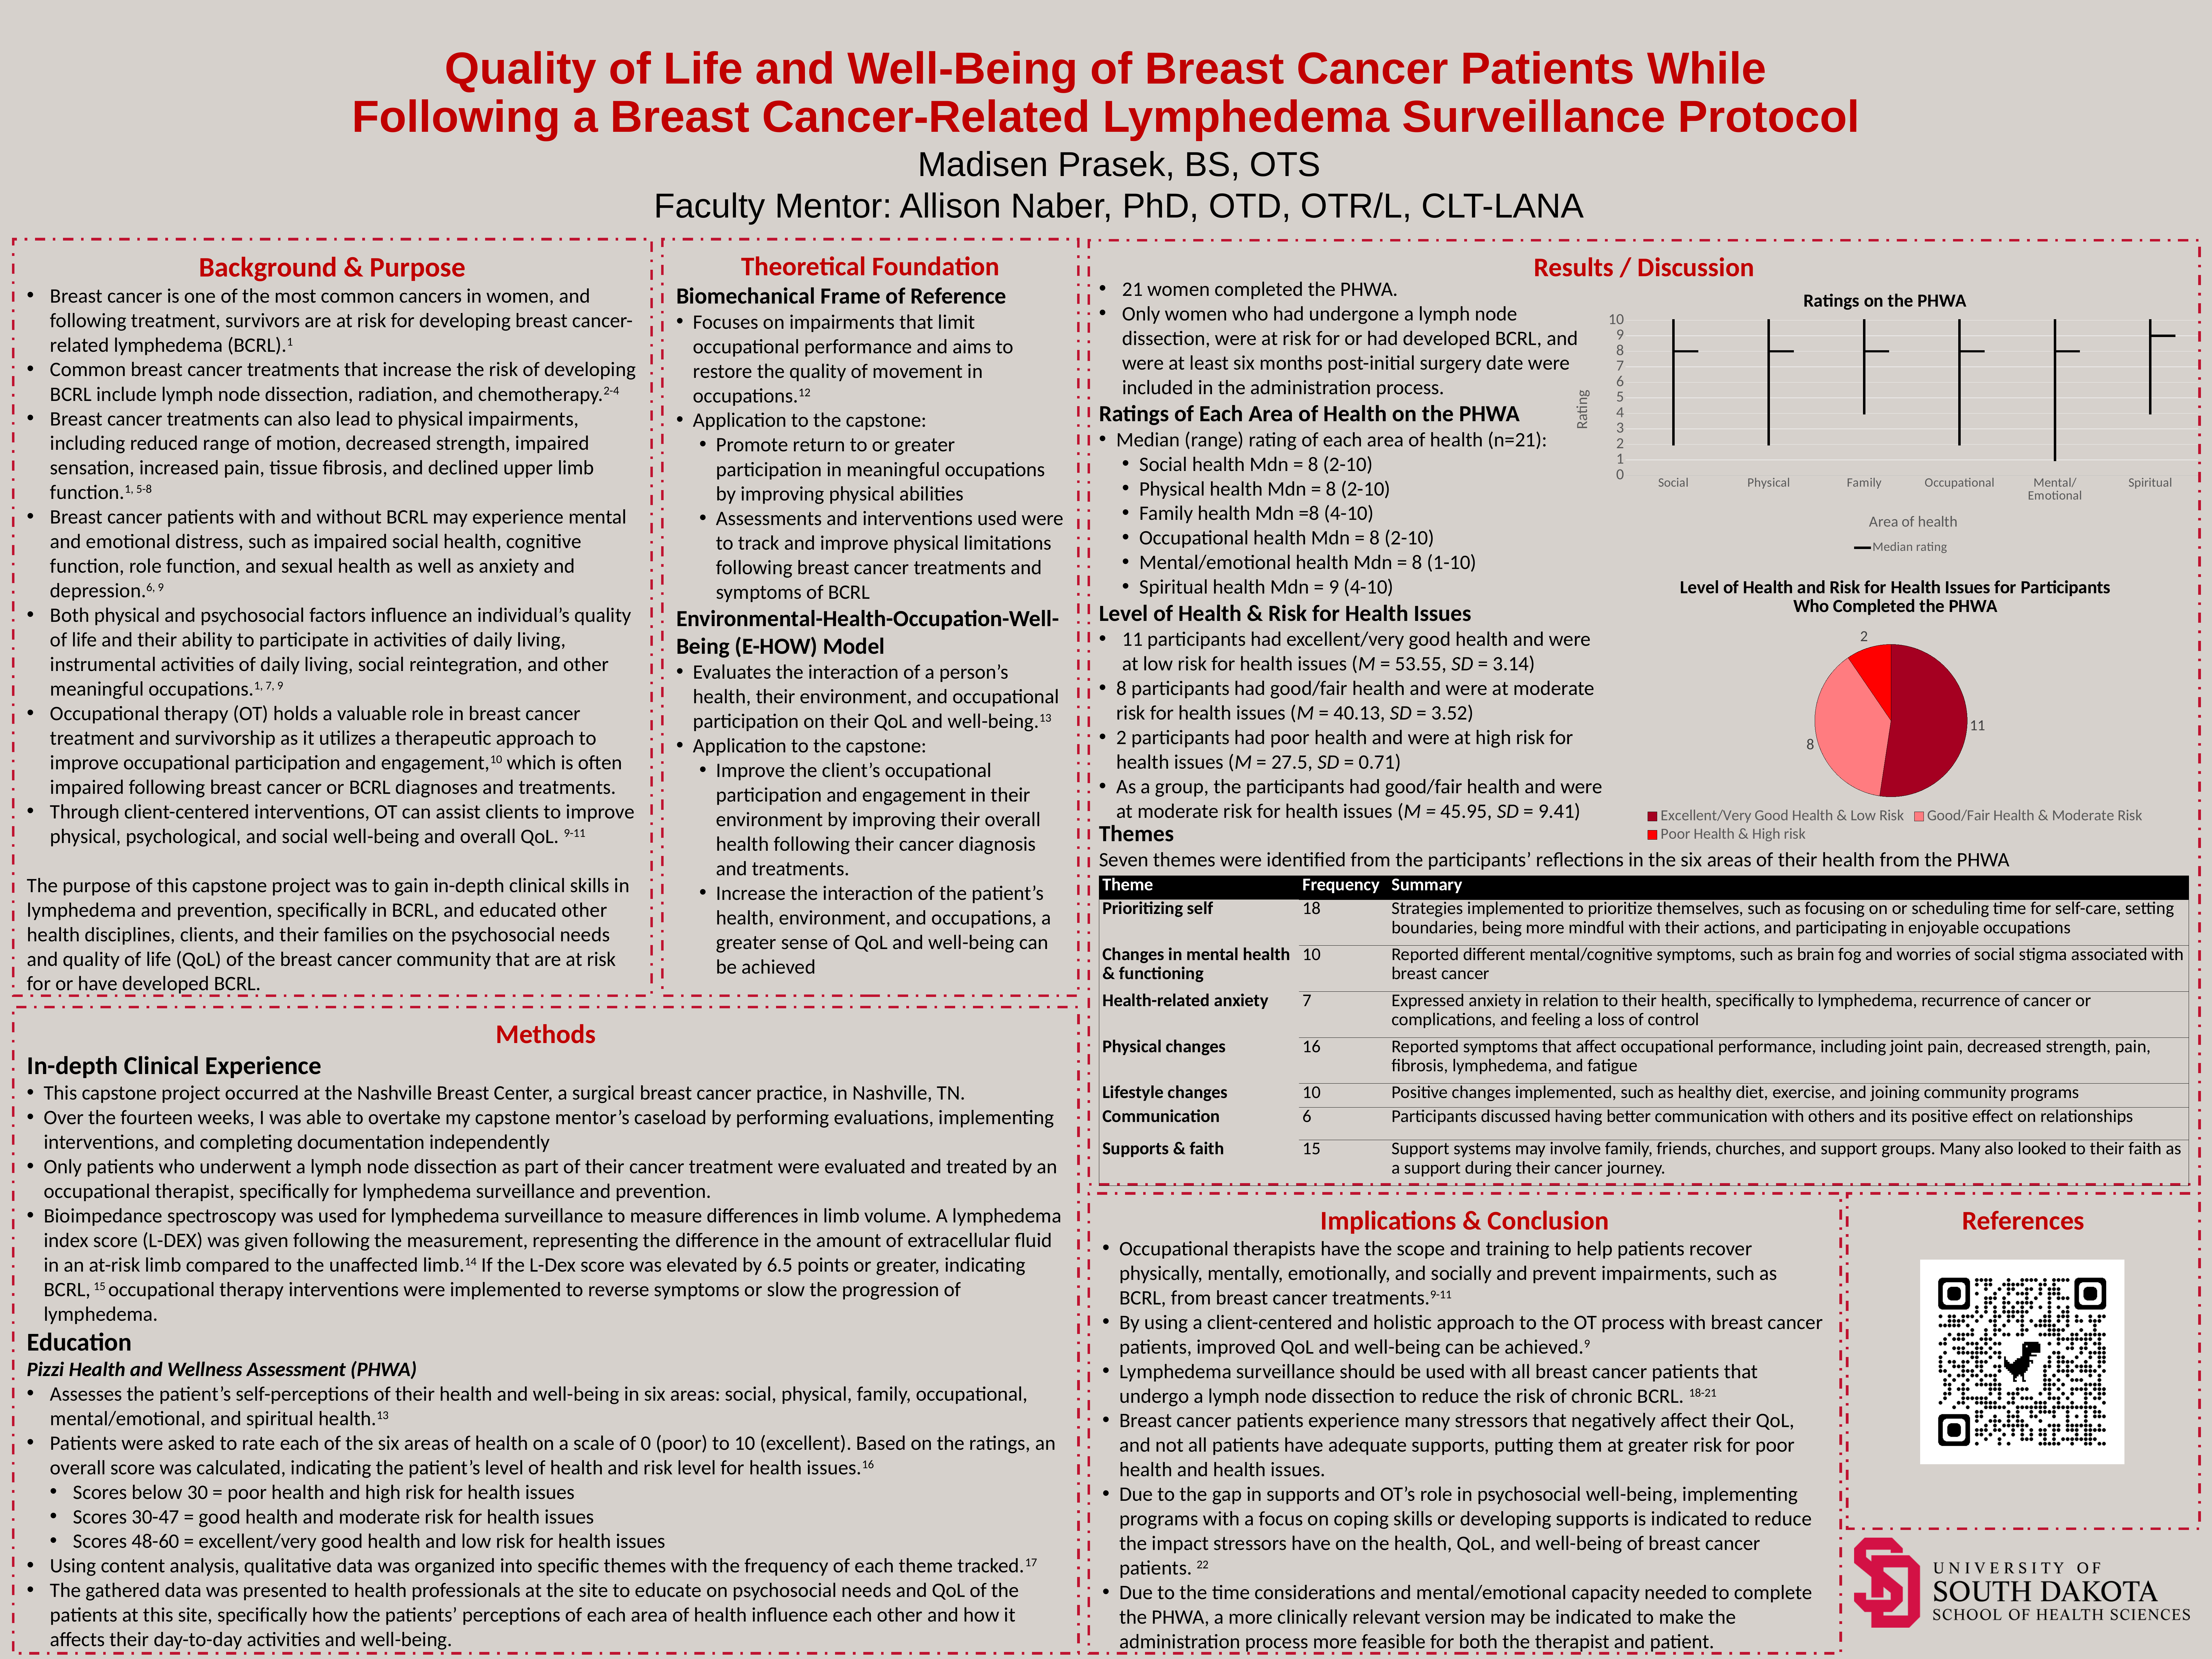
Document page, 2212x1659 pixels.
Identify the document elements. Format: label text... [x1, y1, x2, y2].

chart [1565, 278, 2206, 846]
table_cell 18 [1299, 900, 1388, 945]
text_box 21 women completed the PHWA. Only women who had undergone a lymph node dissection, were at risk for or had developed BCRL, and were at least six months post-initial surgery date were included in the administration process. Ratings of Each Area of Health on the PHWA Median (range) rating of each area of health (n=21): Social health Mdn = 8 (2-10) Physical health Mdn = 8 (2-10) Family health Mdn =8 (4-10) Occupational health Mdn = 8 (2-10) Mental/emotional health Mdn = 8 (1-10) Spiritual health Mdn = 9 (4-10) Level of Health & Risk for Health Issues 11 participants had excellent/very good health and were at low risk for health issues (M = 53.55, SD = 3.14) 8 participants had good/fair health and were at moderate risk for health issues (M = 40.13, SD = 3.52) 2 participants had poor health and were at high risk for health issues (M = 27.5, SD = 0.71) As a group, the participants had good/fair health and were at moderate risk for health issues (M = 45.95, SD = 9.41) [1094, 273, 1609, 816]
table_cell Physical changes [1099, 1037, 1299, 1084]
table_cell 15 [1299, 1140, 1388, 1186]
table_cell 10 [1299, 1084, 1388, 1107]
text_box Madisen Prasek, BS, OTS Faculty Mentor: Allison Naber, PhD, OTD, OTR/L, CLT-LANA [364, 132, 1875, 234]
table_cell Expressed anxiety in relation to their health, specifically to lymphedema, recurrence of cancer or complications, and feeling a loss of control [1388, 992, 2189, 1037]
table_cell Health-related anxiety [1099, 991, 1299, 1037]
table_cell 10 [1299, 946, 1388, 991]
table_header Summary [1388, 876, 2189, 900]
table_cell Lifestyle changes [1099, 1084, 1299, 1107]
table_cell Positive changes implemented, such as healthy diet, exercise, and joining community programs [1388, 1084, 2189, 1107]
table_cell Prioritizing self [1099, 900, 1299, 946]
table_header Theme [1099, 876, 1299, 900]
table_cell Supports & faith [1099, 1140, 1299, 1186]
table_cell 16 [1299, 1038, 1388, 1083]
picture [1854, 1538, 2190, 1628]
text_box Themes Seven themes were identified from the participants’ reflections in the six areas of their health from the PHWA [1094, 816, 2052, 897]
table_cell Communication [1099, 1107, 1299, 1140]
text_box References [1847, 1193, 2200, 1529]
text_box Background & Purpose Breast cancer is one of the most common cancers in women, and following treatment, survivors are at risk for developing breast cancer-related lymphedema (BCRL).1 Common breast cancer treatments that increase the risk of developing BCRL include lymph node dissection, radiation, and chemotherapy.2-4 Breast cancer treatments can also lead to physical impairments, including reduced range of motion, decreased strength, impaired sensation, increased pain, tissue fibrosis, and declined upper limb function.1, 5-8 Breast cancer patients with and without BCRL may experience mental and emotional distress, such as impaired social health, cognitive function, role function, and sexual health as well as anxiety and depression.6, 9 Both physical and psychosocial factors influence an individual’s quality of life and their ability to participate in activities of daily living, instrumental activities of daily living, social reintegration, and other meaningful occupations.1, 7, 9 Occupational therapy (OT) holds a valuable role in breast cancer treatment and survivorship as it utilizes a therapeutic approach to improve occupational participation and engagement,10 which is often impaired following breast cancer or BCRL diagnoses and treatments. Through client-centered interventions, OT can assist clients to improve physical, psychological, and social well-being and overall QoL. 9-11 The purpose of this capstone project was to gain in-depth clinical skills in lymphedema and prevention, specifically in BCRL, and educated other health disciplines, clients, and their families on the psychosocial needs and quality of life (QoL) of the breast cancer community that are at risk for or have developed BCRL. [13, 239, 652, 996]
table_cell 7 [1299, 992, 1388, 1037]
table_cell Strategies implemented to prioritize themselves, such as focusing on or scheduling time for self-care, setting boundaries, being more mindful with their actions, and participating in enjoyable occupations [1388, 900, 2189, 945]
table_cell Reported symptoms that affect occupational performance, including joint pain, decreased strength, pain, fibrosis, lymphedema, and fatigue [1388, 1038, 2189, 1083]
table_cell Reported different mental/cognitive symptoms, such as brain fog and worries of social stigma associated with breast cancer [1388, 946, 2189, 991]
table_header Frequency [1299, 876, 1388, 900]
text_box Results / Discussion [1088, 240, 2200, 1184]
table_cell Participants discussed having better communication with others and its positive effect on relationships [1388, 1108, 2189, 1140]
text_box Methods In-depth Clinical Experience This capstone project occurred at the Nashville Breast Center, a surgical breast cancer practice, in Nashville, TN. Over the fourteen weeks, I was able to overtake my capstone mentor’s caseload by performing evaluations, implementing interventions, and completing documentation independently Only patients who underwent a lymph node dissection as part of their cancer treatment were evaluated and treated by an occupational therapist, specifically for lymphedema surveillance and prevention. Bioimpedance spectroscopy was used for lymphedema surveillance to measure differences in limb volume. A lymphedema index score (L-DEX) was given following the measurement, representing the difference in the amount of extracellular fluid in an at-risk limb compared to the unaffected limb.14 If the L-Dex score was elevated by 6.5 points or greater, indicating BCRL, 15 occupational therapy interventions were implemented to reverse symptoms or slow the progression of lymphedema. Education Pizzi Health and Wellness Assessment (PHWA) Assesses the patient’s self-perceptions of their health and well-being in six areas: social, physical, family, occupational, mental/emotional, and spiritual health.13 Patients were asked to rate each of the six areas of health on a scale of 0 (poor) to 10 (excellent). Based on the ratings, an overall score was calculated, indicating the patient’s level of health and risk level for health issues.16 Scores below 30 = poor health and high risk for health issues Scores 30-47 = good health and moderate risk for health issues Scores 48-60 = excellent/very good health and low risk for health issues Using content analysis, qualitative data was organized into specific themes with the frequency of each theme tracked.17 The gathered data was presented to health professionals at the site to educate on psychosocial needs and QoL of the patients at this site, specifically how the patients’ perceptions of each area of health influence each other and how it affects their day-to-day activities and well-being. [13, 1007, 1079, 1653]
title Quality of Life and Well-Being of Breast Cancer Patients While Following a Breast Cancer-Related Lymphedema Surveillance Protocol [336, 3, 1876, 144]
table_cell Changes in mental health & functioning [1099, 946, 1299, 991]
picture [1920, 1260, 2124, 1464]
text_box Implications & Conclusion Occupational therapists have the scope and training to help patients recover physically, mentally, emotionally, and socially and prevent impairments, such as BCRL, from breast cancer treatments.9-11 By using a client-centered and holistic approach to the OT process with breast cancer patients, improved QoL and well-being can be achieved.9 Lymphedema surveillance should be used with all breast cancer patients that undergo a lymph node dissection to reduce the risk of chronic BCRL. 18-21 Breast cancer patients experience many stressors that negatively affect their QoL, and not all patients have adequate supports, putting them at greater risk for poor health and health issues. Due to the gap in supports and OT’s role in psychosocial well-being, implementing programs with a focus on coping skills or developing supports is indicated to reduce the impact stressors have on the health, QoL, and well-being of breast cancer patients. 22 Due to the time considerations and mental/emotional capacity needed to complete the PHWA, a more clinically relevant version may be indicated to make the administration process more feasible for both the therapist and patient. [1088, 1193, 1841, 1653]
table_cell 6 [1299, 1108, 1388, 1140]
text_box Theoretical Foundation Biomechanical Frame of Reference Focuses on impairments that limit occupational performance and aims to restore the quality of movement in occupations.12 Application to the capstone: Promote return to or greater participation in meaningful occupations by improving physical abilities Assessments and interventions used were to track and improve physical limitations following breast cancer treatments and symptoms of BCRL Environmental-Health-Occupation-Well-Being (E-HOW) Model Evaluates the interaction of a person’s health, their environment, and occupational participation on their QoL and well-being.13 Application to the capstone: Improve the client’s occupational participation and engagement in their environment by improving their overall health following their cancer diagnosis and treatments. Increase the interaction of the patient’s health, environment, and occupations, a greater sense of QoL and well-being can be achieved [662, 239, 1079, 996]
table_cell Support systems may involve family, friends, churches, and support groups. Many also looked to their faith as a support during their cancer journey. [1388, 1140, 2189, 1186]
